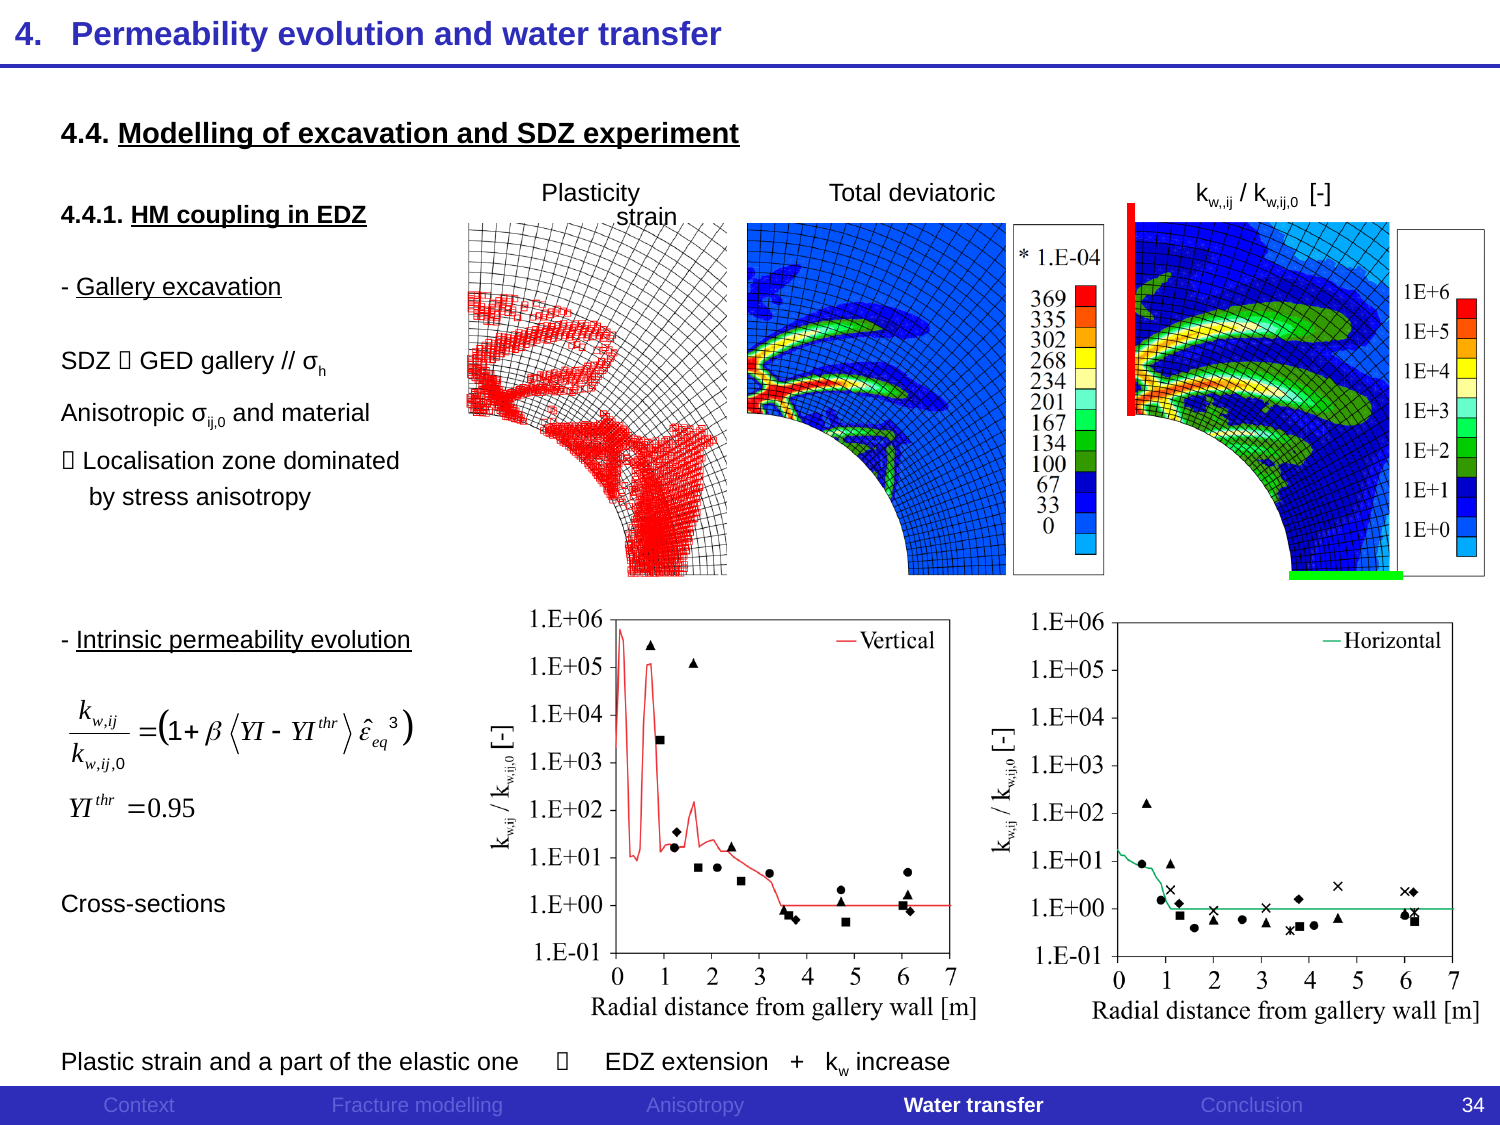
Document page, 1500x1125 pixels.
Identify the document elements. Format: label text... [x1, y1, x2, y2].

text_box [489, 609, 976, 1024]
text_box 4.4. Modelling of excavation and SDZ experiment 4.4.1. HM coupling in EDZ - Gallery excavation SDZ  GED gallery // σh Anisotropic σij,0 and material  Localisation zone dominated by stress anisotropy - Intrinsic permeability evolution Cross-sections Plastic strain and a part of the elastic one  EDZ extension + kw increase [46, 113, 1500, 985]
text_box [64, 692, 417, 778]
text_box kw,,ij / kw,ij,0 [-] [1163, 172, 1365, 220]
table_header Water transfer [835, 1086, 1113, 1125]
table_header Context [0, 1086, 278, 1125]
text_box Permeability evolution and water transfer [0, 5, 1500, 60]
table_header 34 [1391, 1086, 1500, 1125]
table_header Anisotropy [556, 1086, 835, 1125]
table_header Conclusion [1113, 1086, 1391, 1125]
picture [1127, 222, 1485, 577]
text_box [991, 609, 1484, 1024]
picture [466, 223, 1106, 579]
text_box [64, 786, 201, 827]
table_header Fracture modelling [278, 1086, 556, 1125]
text_box Plasticity Total deviatoric strain [526, 175, 1035, 222]
